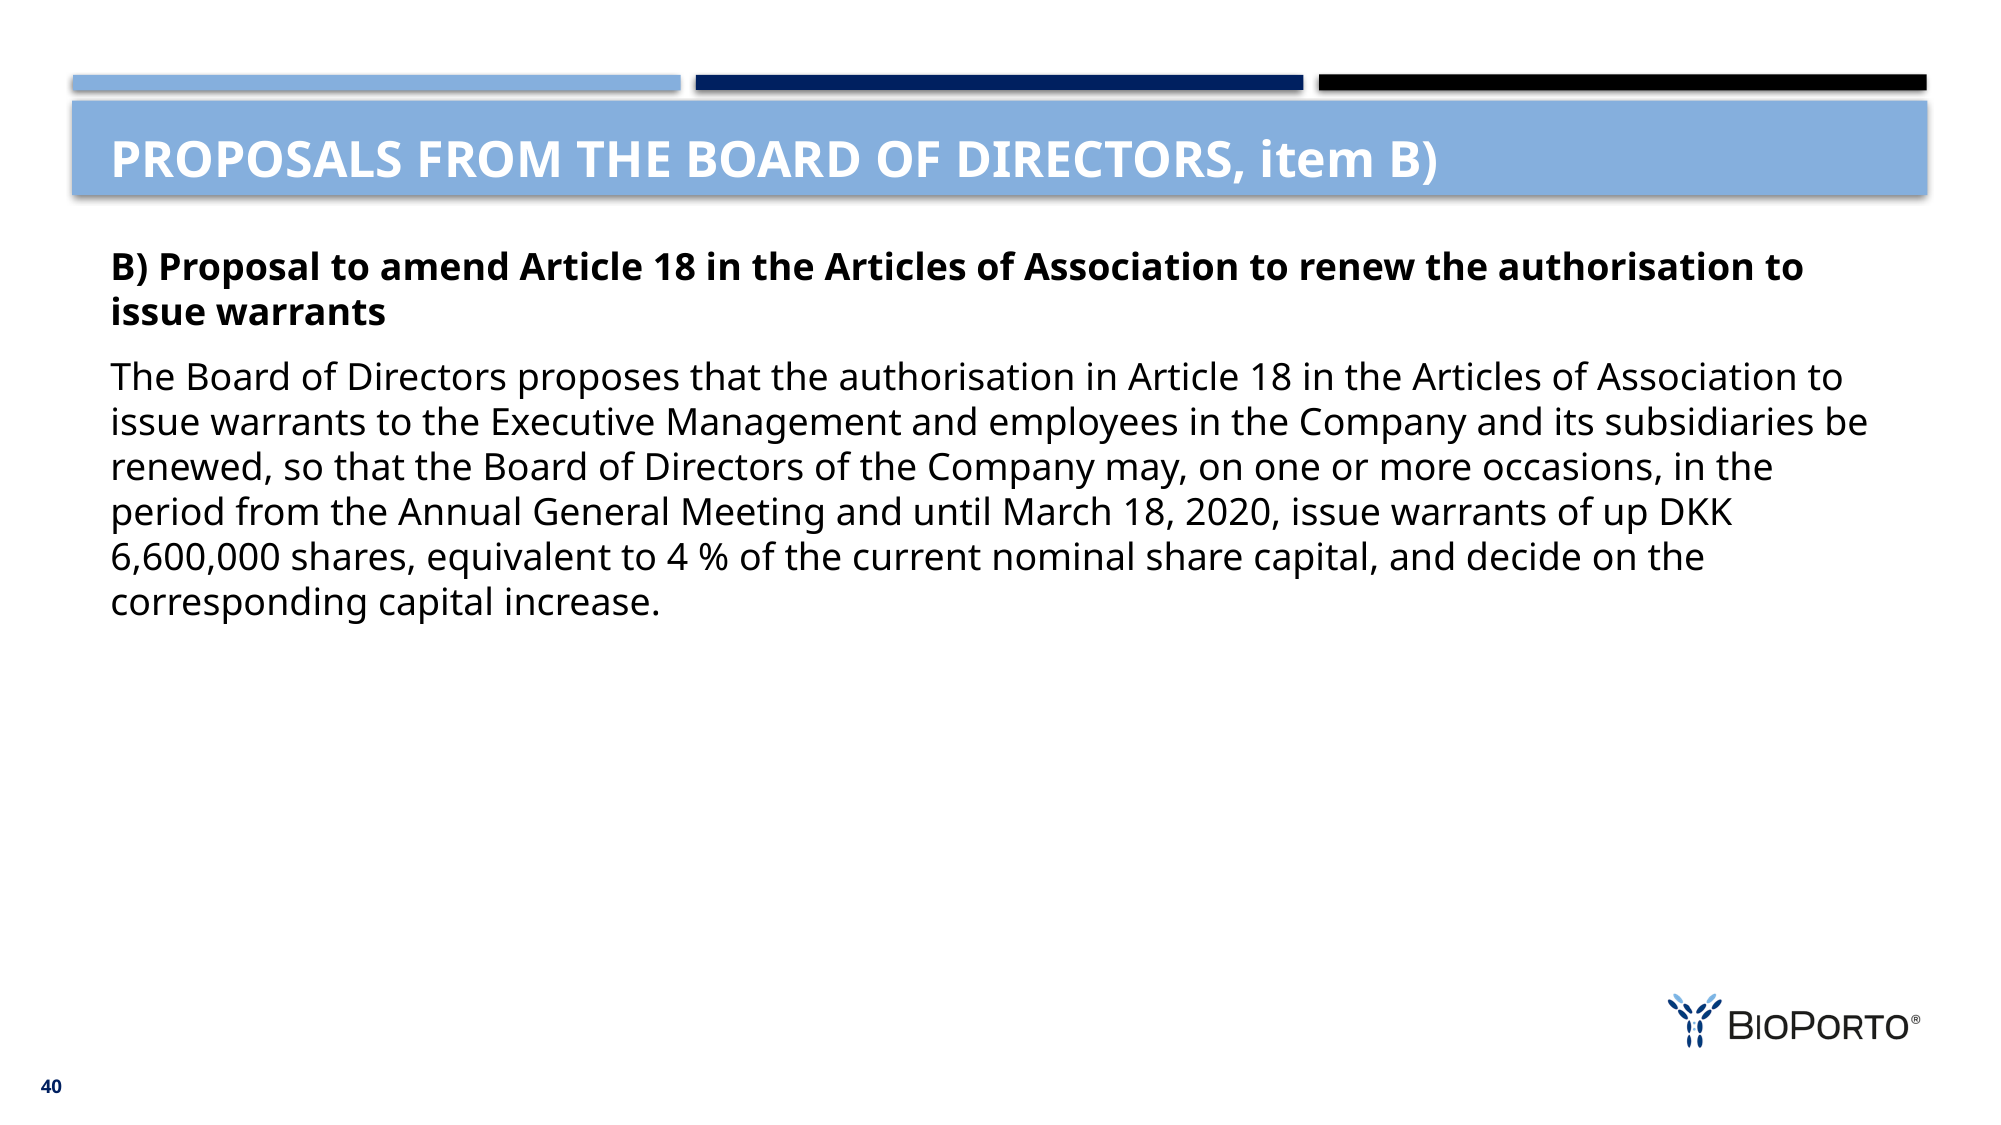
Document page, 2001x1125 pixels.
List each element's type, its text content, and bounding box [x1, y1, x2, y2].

picture [1655, 986, 1928, 1059]
title PROPOSALS FROM THE BOARD OF DIRECTORS, item B) [95, 100, 1905, 196]
list B) Proposal to amend Article 18 in the Articles of Association to renew the authorisation to issue warrants The Board of Directors proposes that the authorisation in Article 18 in the Articles of Association to issue warrants to the Executive Management and employees in the Company and its subsidiaries be renewed, so that the Board of Directors of the Company may, on one or more occasions, in the period from the Annual General Meeting and until March 18, 2020, issue warrants of up DKK 6,600,000 shares, equivalent to 4 % of the current nominal share capital, and decide on the corresponding capital increase. [95, 235, 1905, 962]
